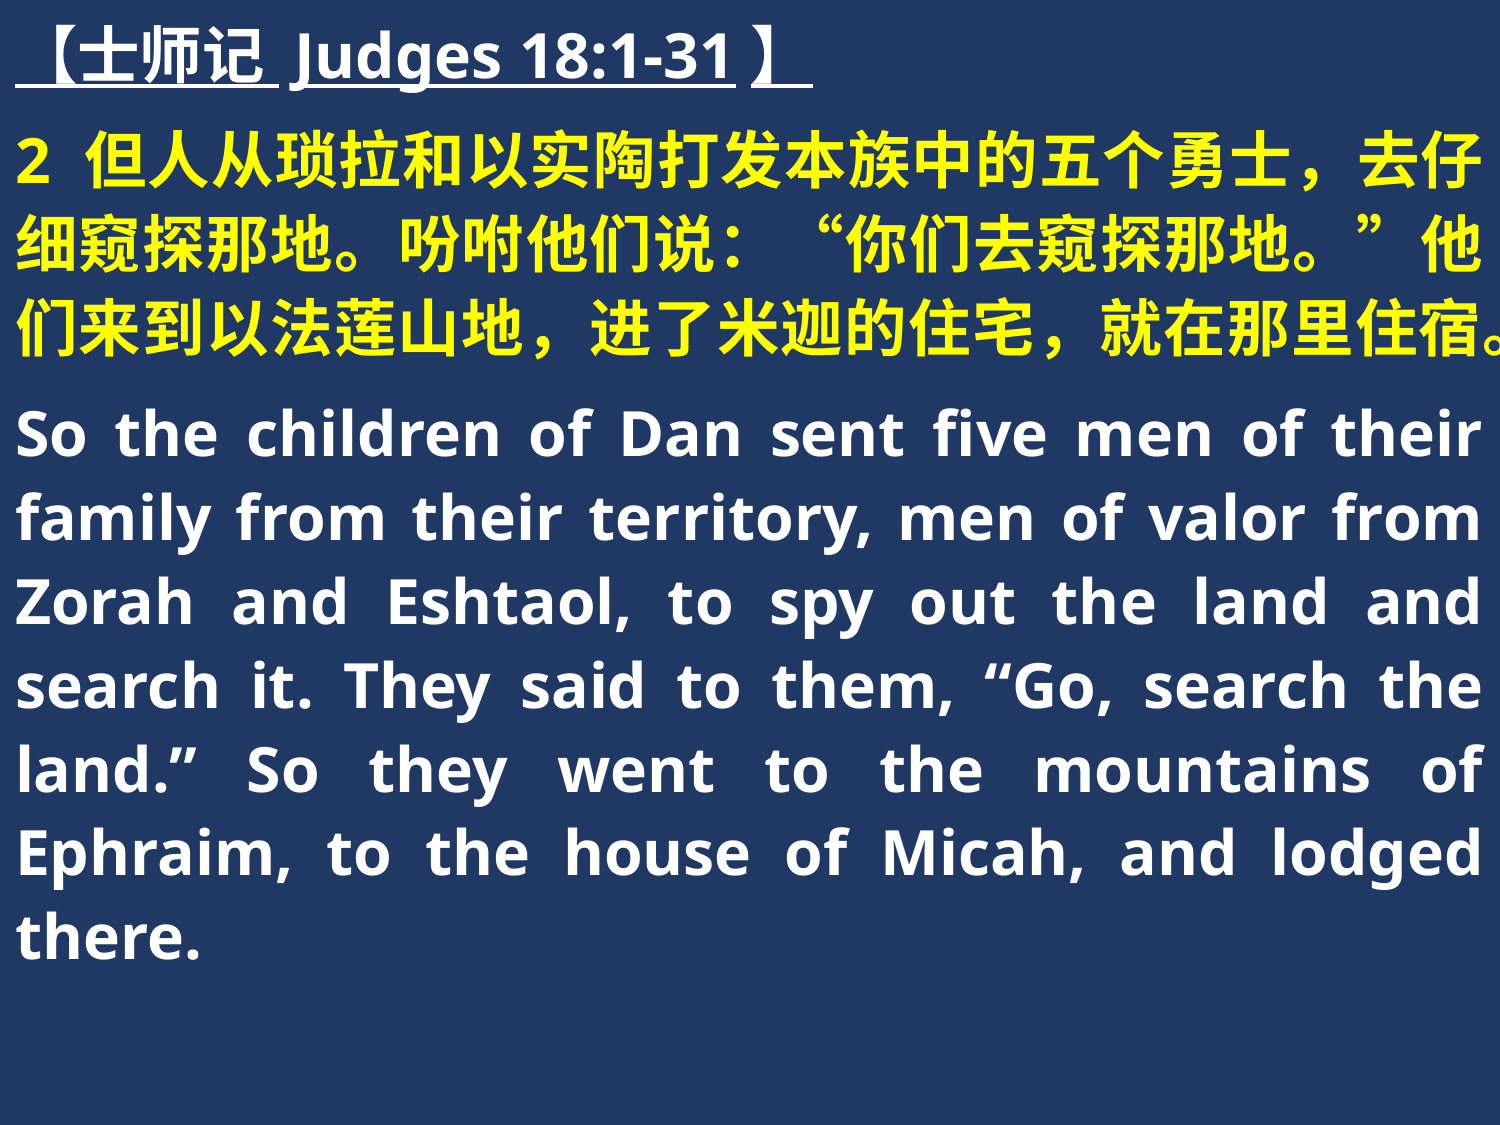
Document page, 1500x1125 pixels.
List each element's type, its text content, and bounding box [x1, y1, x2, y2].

list 【士师记 Judges 18:1-31】 2 但人从琐拉和以实陶打发本族中的五个勇士，去仔细窥探那地。吩咐他们说：“你们去窥探那地。”他们来到以法莲山地，进了米迦的住宅，就在那里住宿。 So the children of Dan sent five men of their family from their territory, men of valor from Zorah and Eshtaol, to spy out the land and search it. They said to them, “Go, search the land.” So they went to the mountains of Ephraim, to the house of Micah, and lodged there. [0, 0, 1500, 1125]
